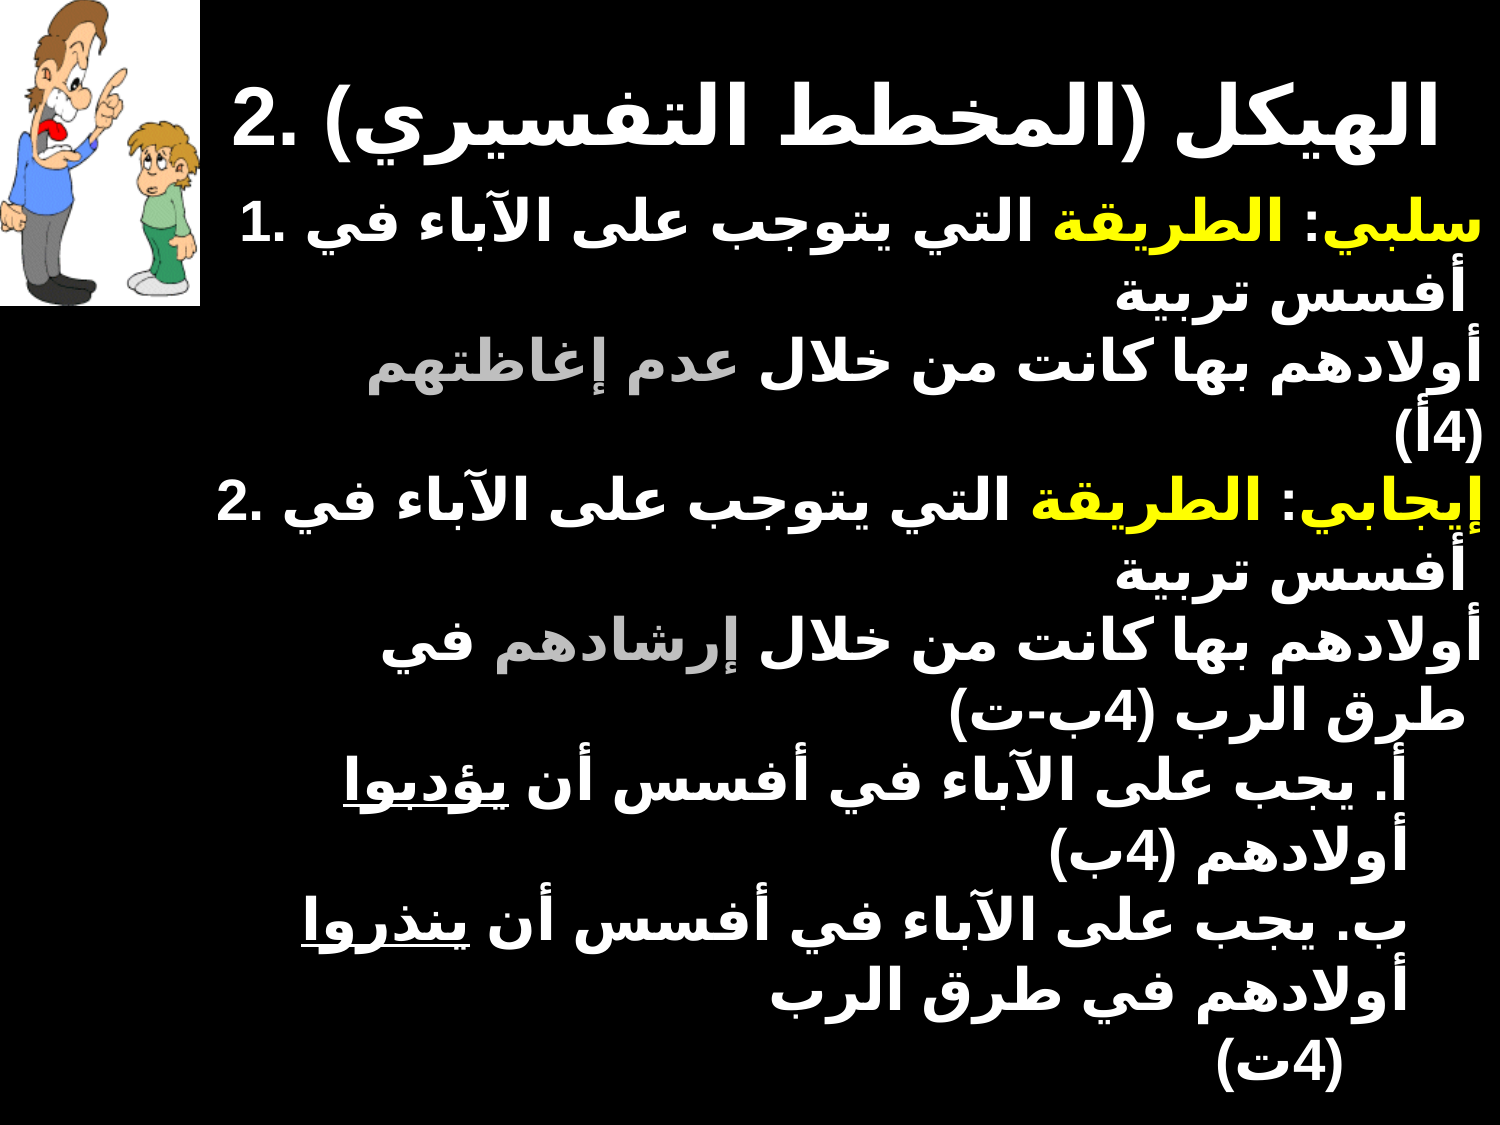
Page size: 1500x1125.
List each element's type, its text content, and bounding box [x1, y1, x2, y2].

picture [0, 0, 201, 306]
text_box 1. سلبي: الطريقة التي يتوجب على الآباء في أفسس تربية أولادهم بها كانت من خلال عدم إغاظتهم (4أ) 2. إيجابي: الطريقة التي يتوجب على الآباء في أفسس تربية أولادهم بها كانت من خلال إرشادهم في طرق الرب (4ب-ت) أ. يجب على الآباء في أفسس أن يؤدبوا أولادهم (4ب) ب. يجب على الآباء في أفسس أن ينذروا أولادهم في طرق الرب (4ت) [200, 237, 1500, 1038]
title 2. الهيكل (المخطط التفسيري) [204, 37, 1459, 188]
